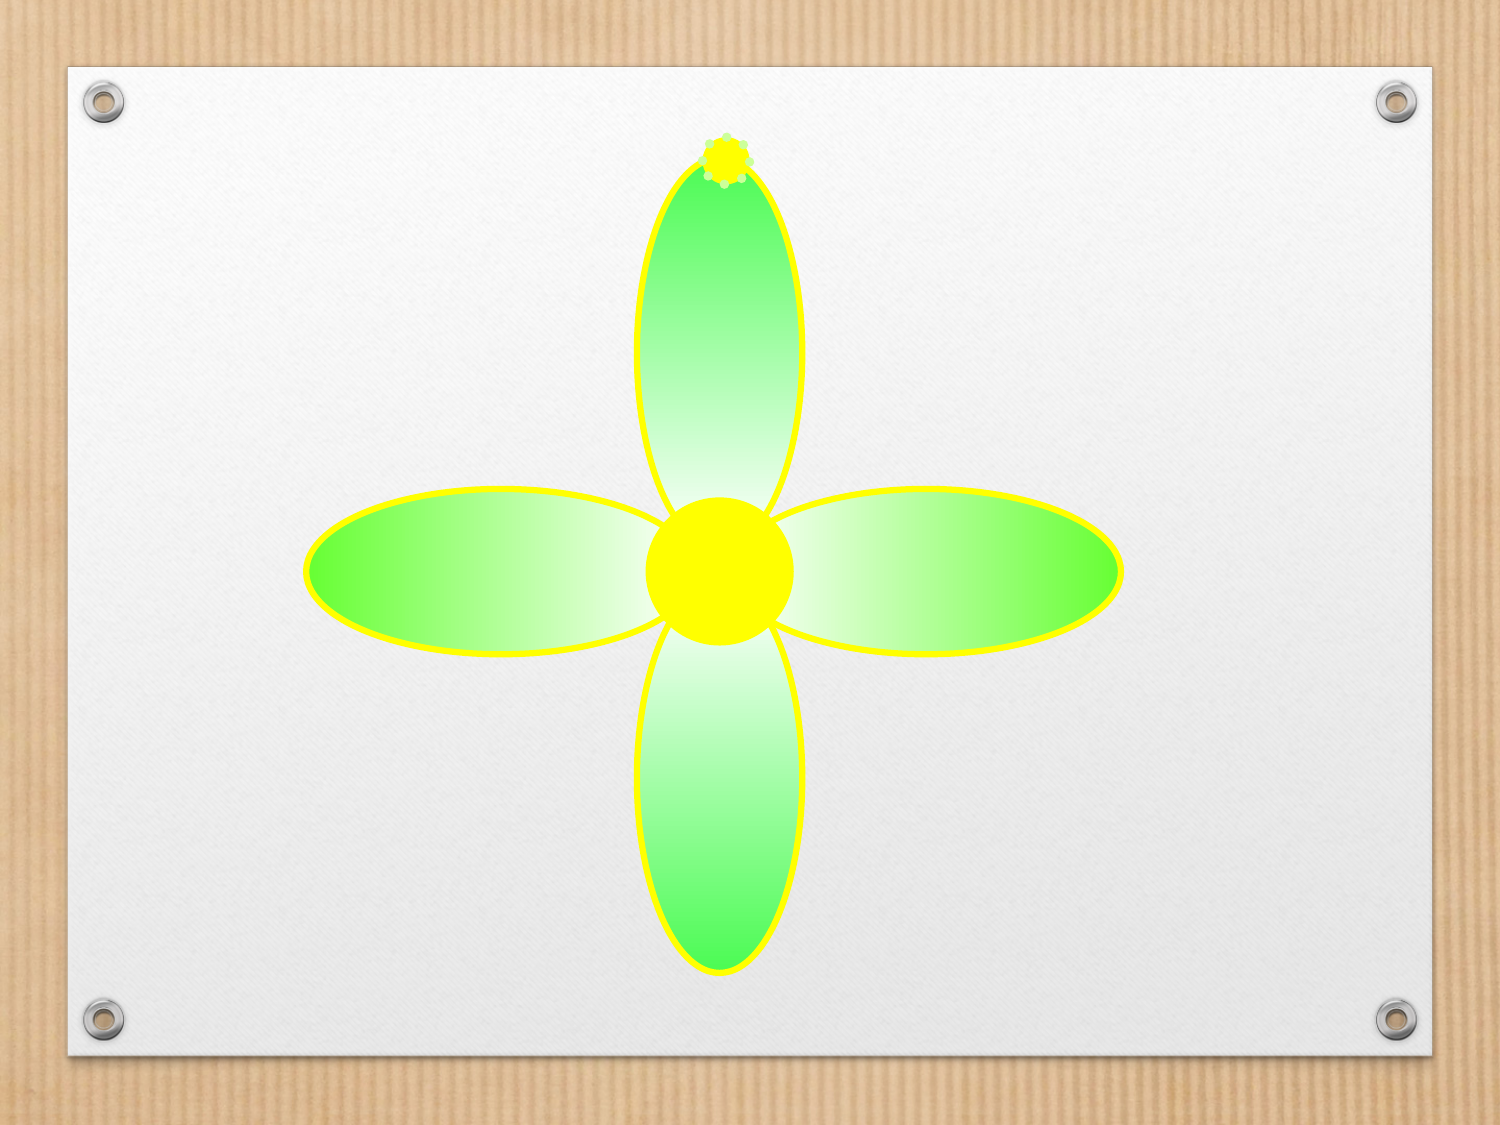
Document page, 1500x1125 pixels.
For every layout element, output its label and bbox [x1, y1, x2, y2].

text_box [702, 137, 750, 157]
picture [0, 0, 1500, 1125]
text_box [305, 157, 1122, 974]
